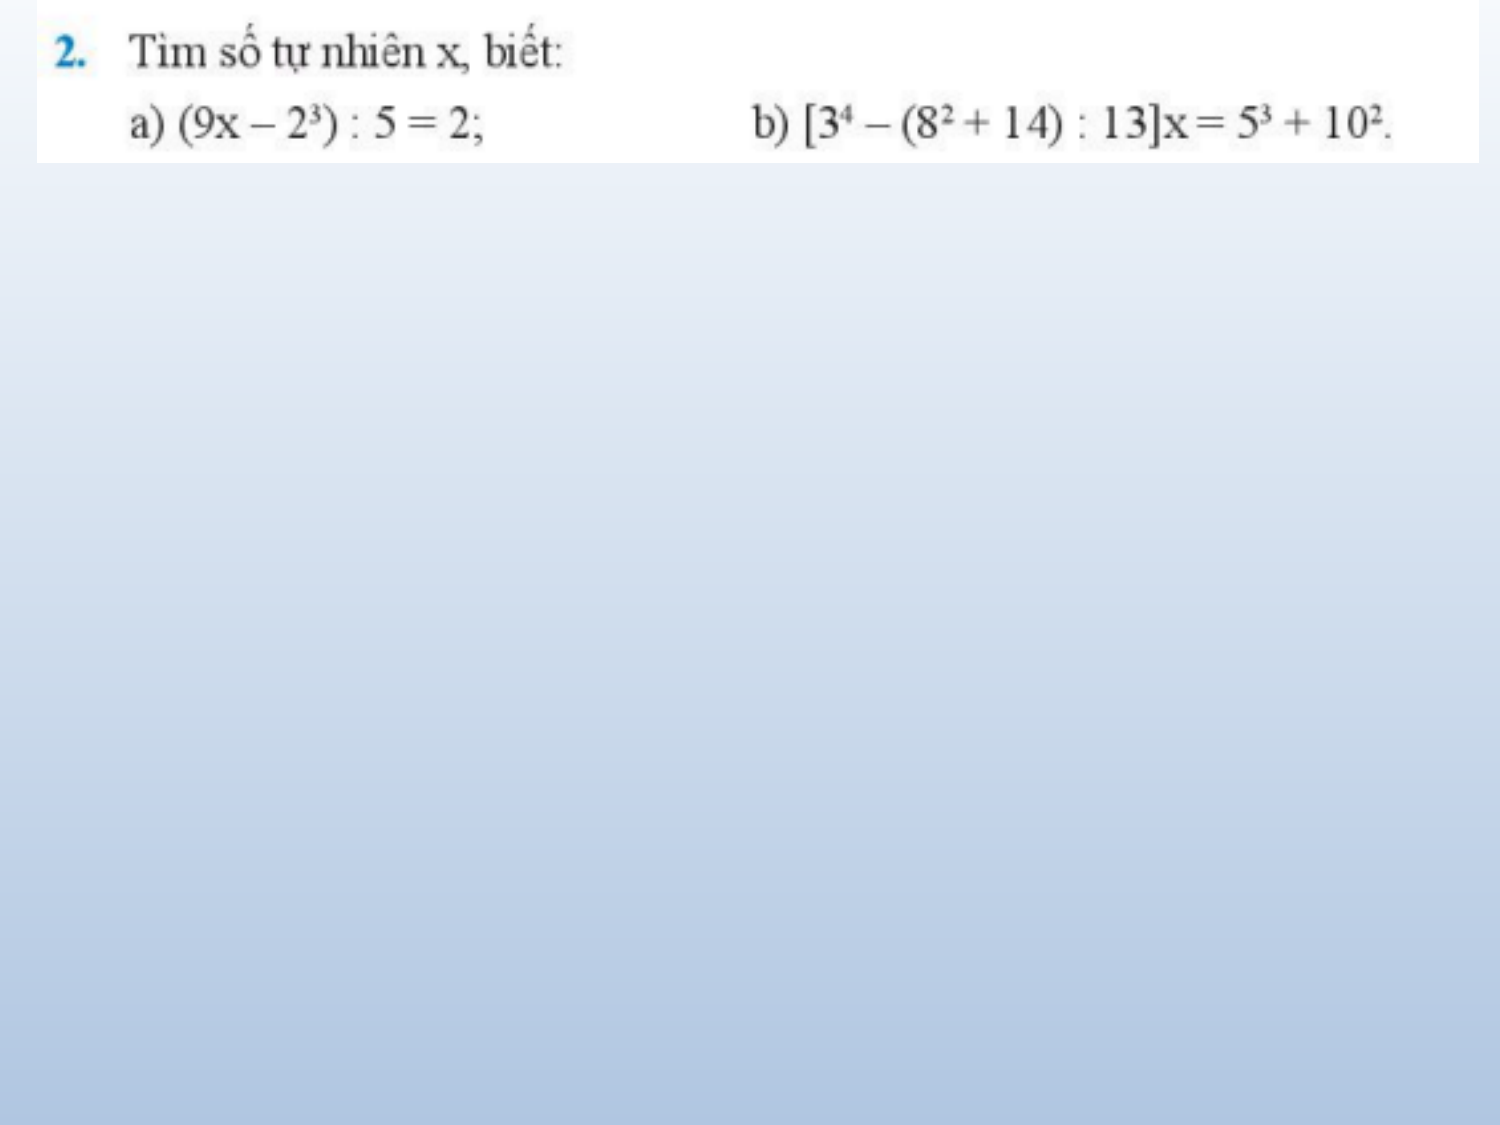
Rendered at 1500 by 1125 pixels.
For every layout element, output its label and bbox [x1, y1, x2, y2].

picture [37, 0, 1479, 163]
